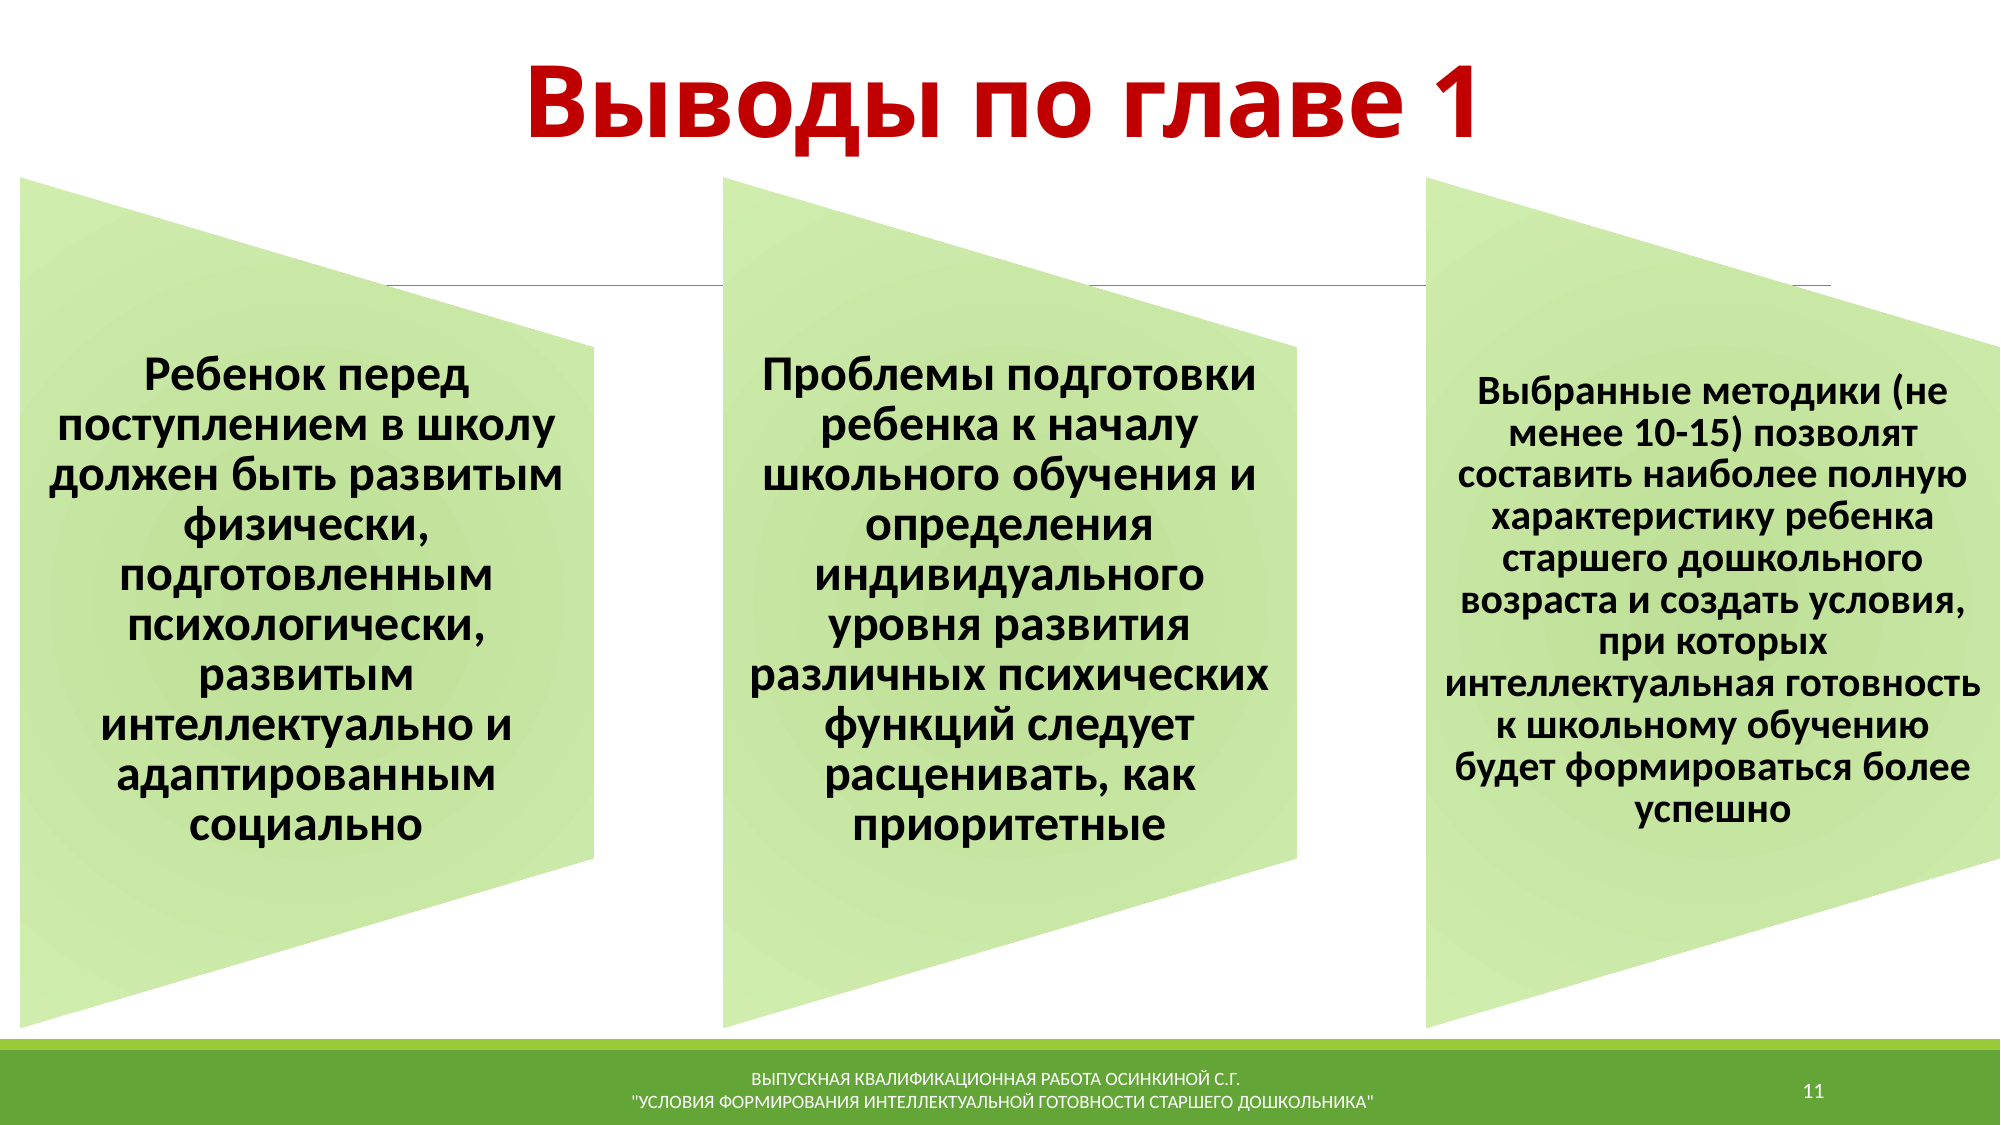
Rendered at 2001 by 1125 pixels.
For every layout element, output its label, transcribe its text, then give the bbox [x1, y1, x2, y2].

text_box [19, 176, 2000, 1029]
footer Выпускная квалификационная работа Осинкиной С.Г. "Условия формирования интеллектуальной готовности старшего дошкольника" [604, 1059, 1396, 1120]
title Выводы по главе 1 [180, 47, 1830, 173]
slide_number 11 [1624, 1059, 1840, 1120]
